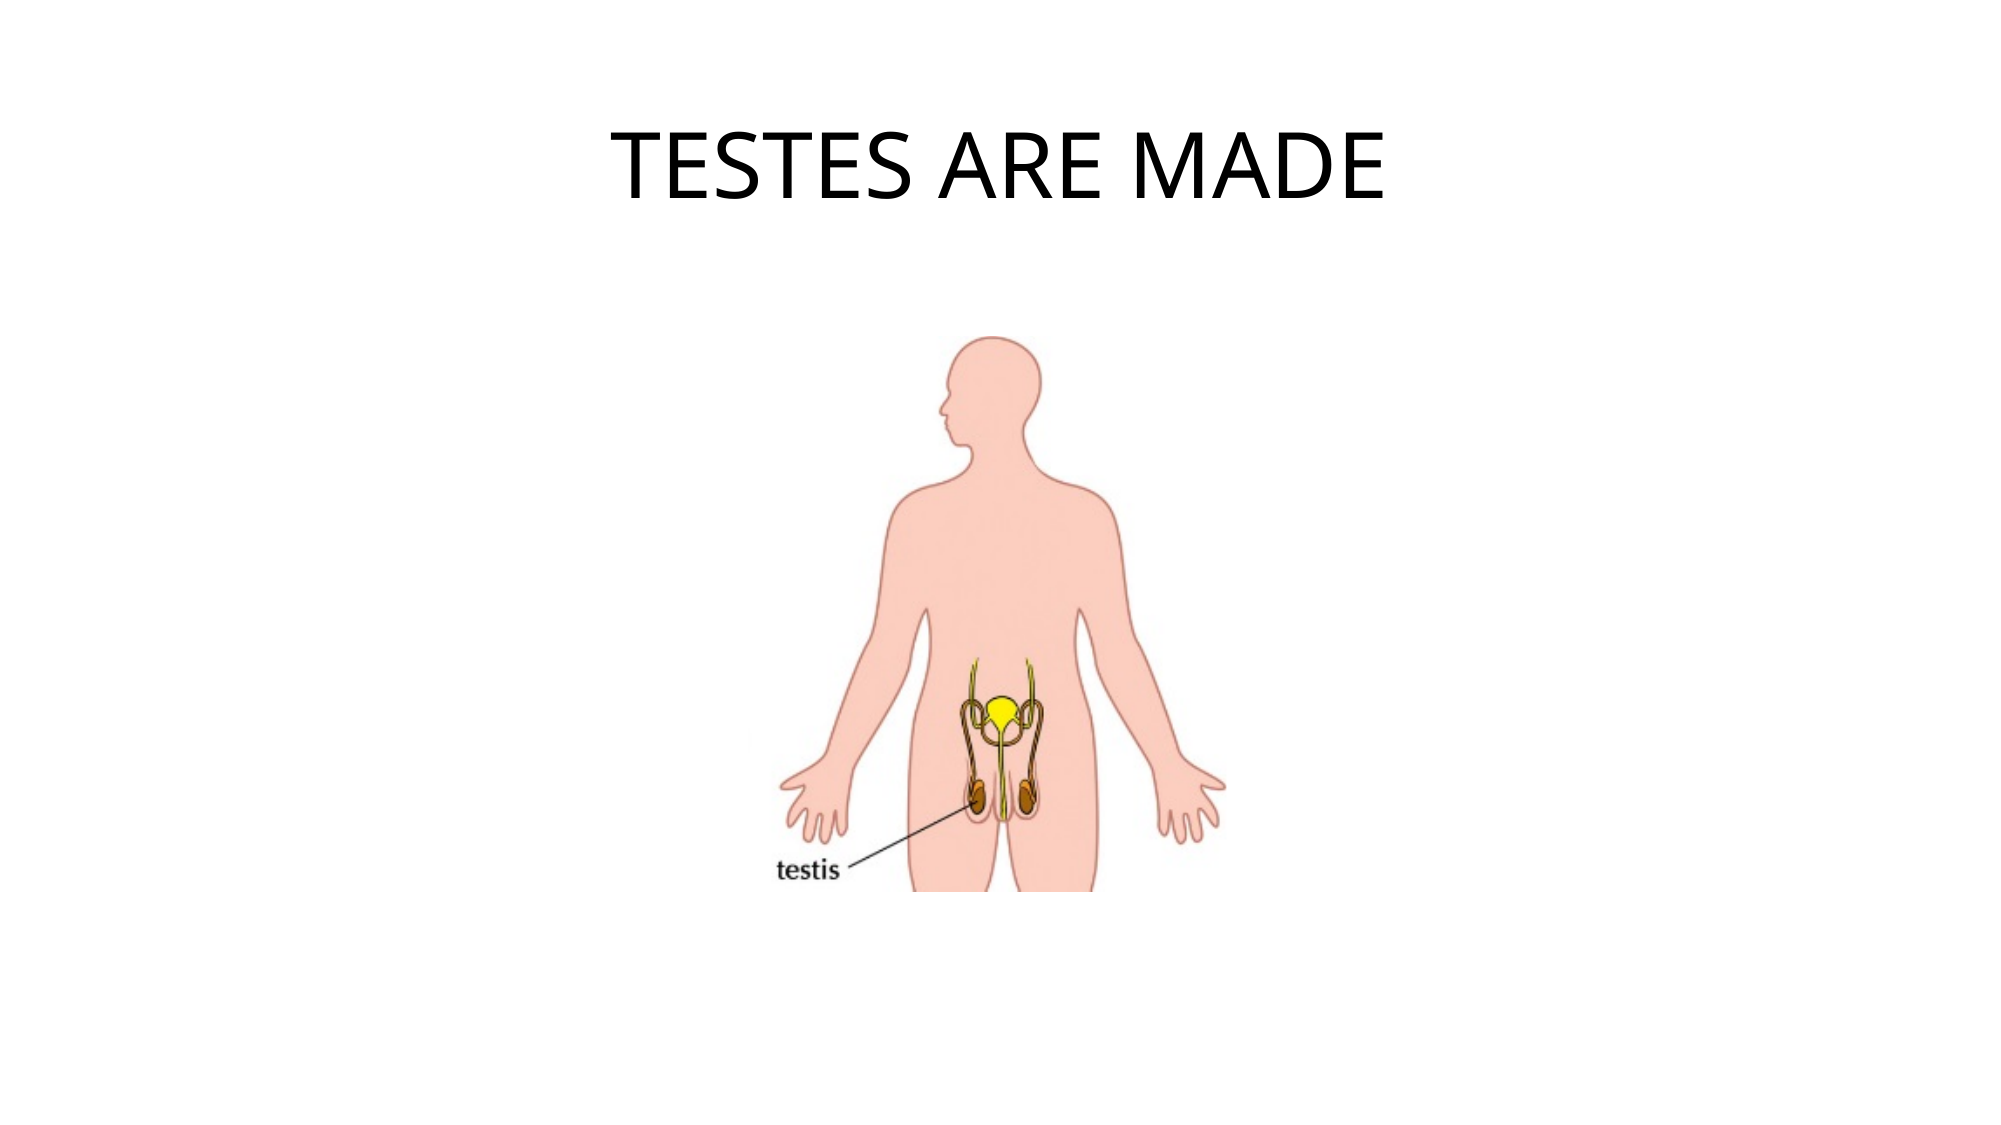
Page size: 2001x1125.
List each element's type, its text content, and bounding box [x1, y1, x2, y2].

picture [748, 336, 1227, 892]
title TESTES ARE MADE [137, 59, 1863, 278]
